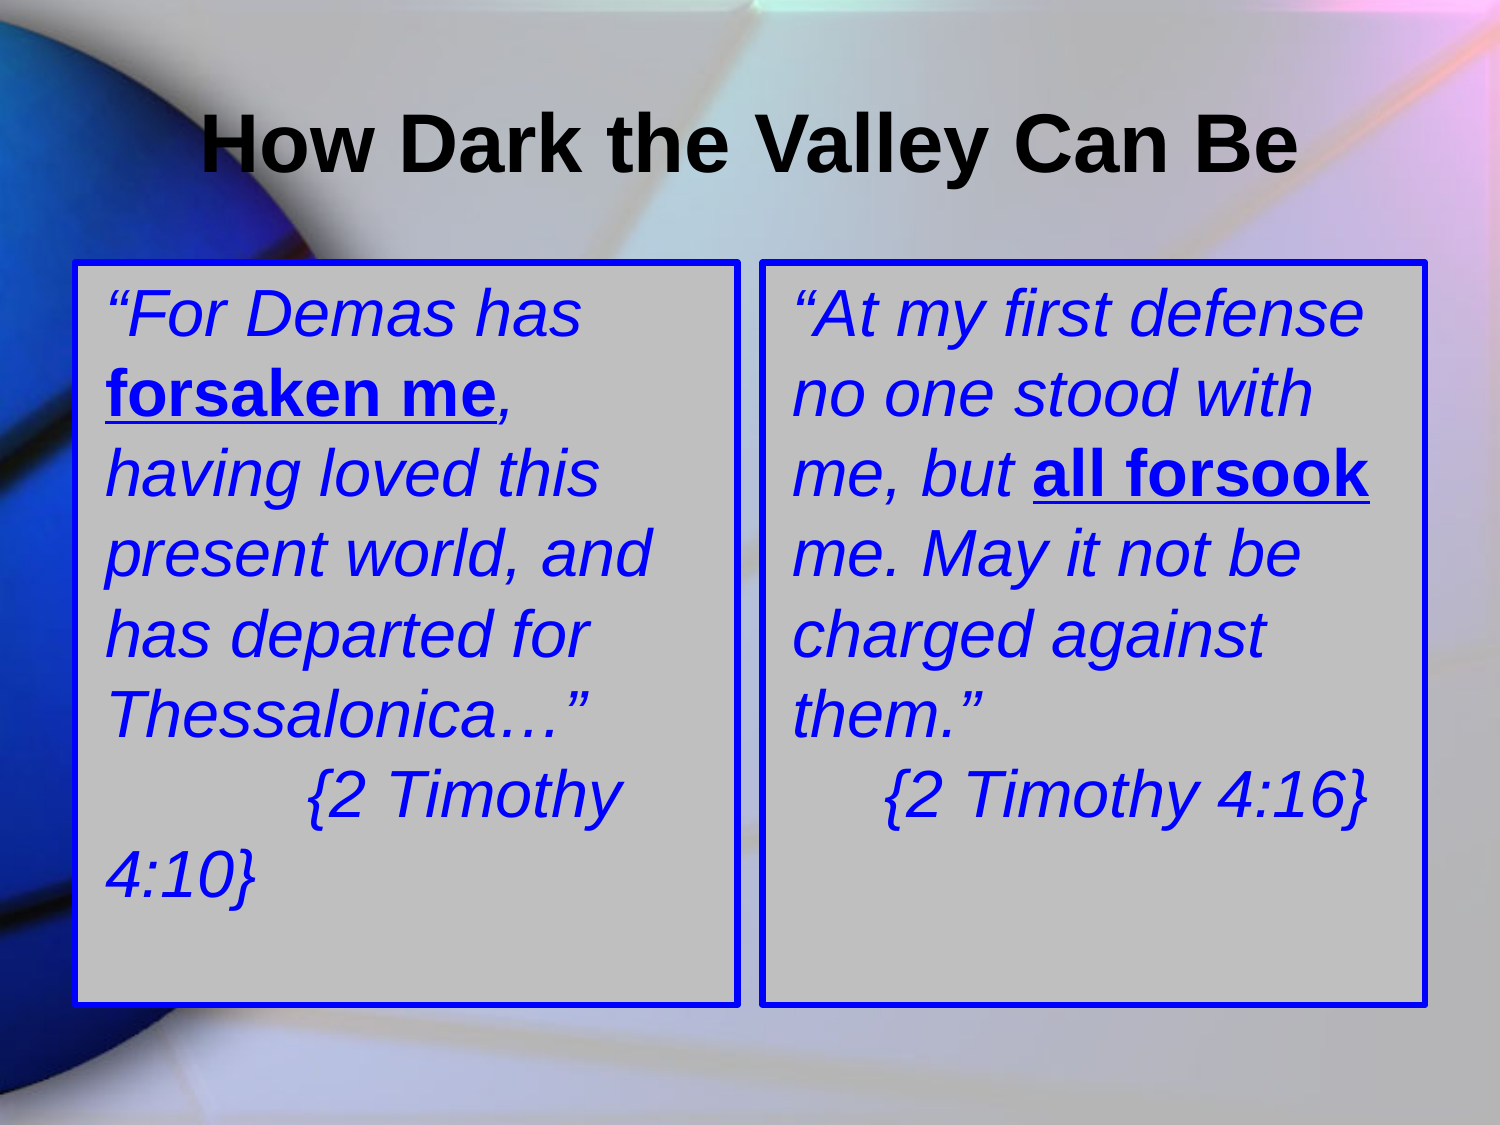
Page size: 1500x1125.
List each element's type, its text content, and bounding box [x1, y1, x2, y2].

list “For Demas has forsaken me, having loved this present world, and has departed for Thessalonica…” {2 Timothy 4:10} [75, 262, 738, 1005]
picture [0, 0, 1500, 1125]
list “At my first defense no one stood with me, but all forsook me. May it not be charged against them.” {2 Timothy 4:16} [762, 262, 1425, 1005]
title How Dark the Valley Can Be [75, 45, 1425, 233]
